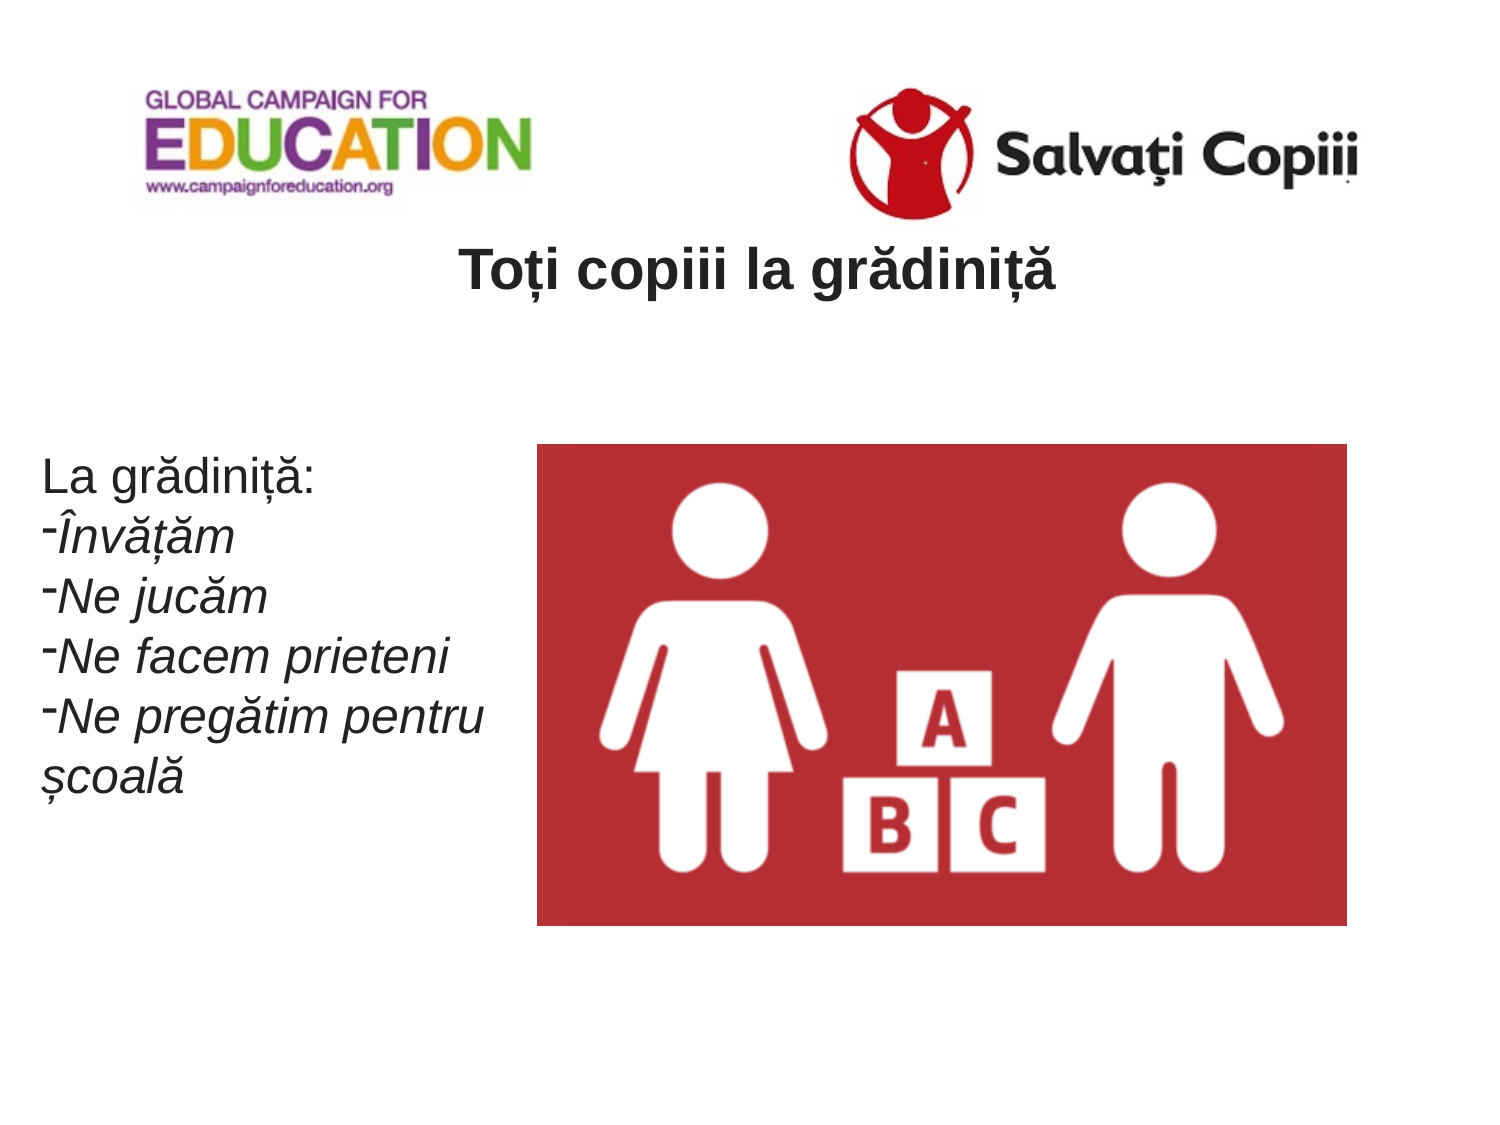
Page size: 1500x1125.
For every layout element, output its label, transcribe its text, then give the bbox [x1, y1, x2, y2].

text_box La grădiniță: Învățăm Ne jucăm Ne facem prieteni Ne pregătim pentru școală [41, 444, 514, 805]
picture [537, 444, 1347, 926]
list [100, 77, 1415, 232]
text_box Toți copiii la grădiniță [100, 239, 1415, 302]
